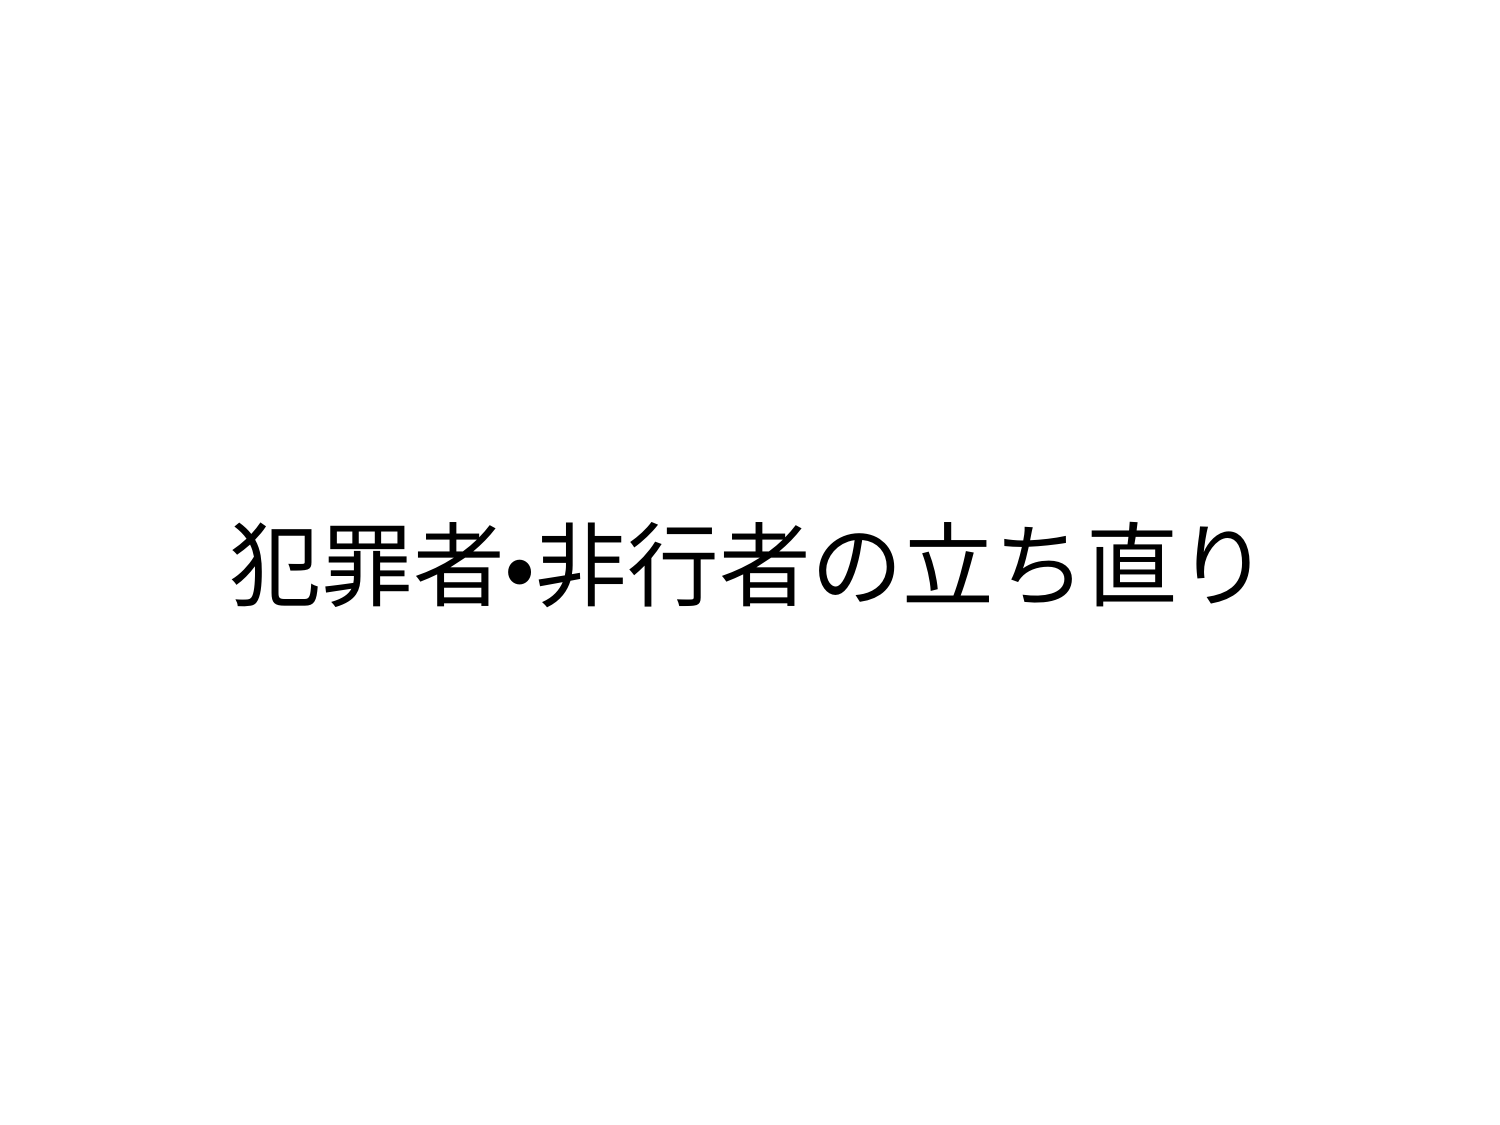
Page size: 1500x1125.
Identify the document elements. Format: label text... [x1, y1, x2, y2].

title 犯罪者・非行者の立ち直り [64, 54, 1436, 1071]
